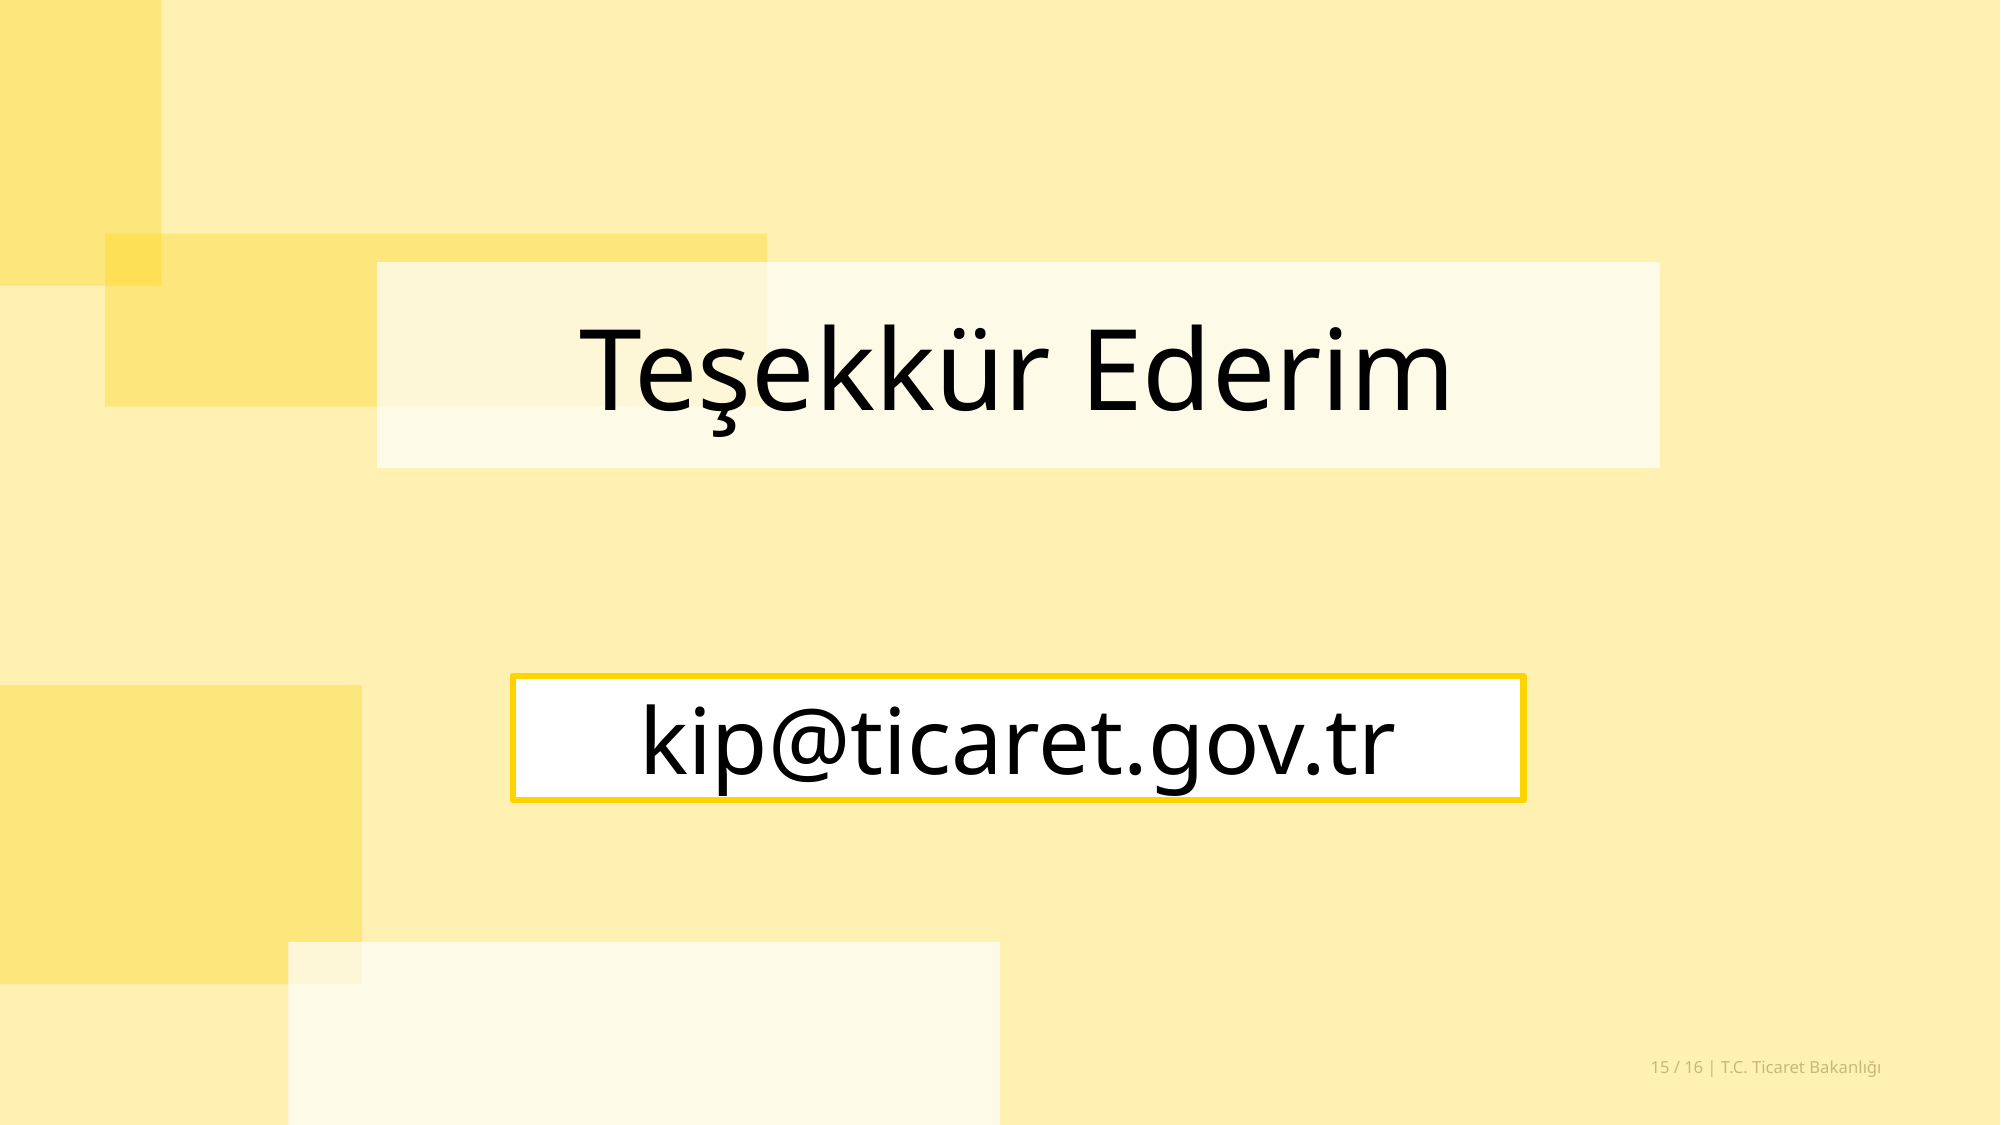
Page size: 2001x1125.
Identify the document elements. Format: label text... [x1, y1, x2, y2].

text_box [0, 0, 162, 287]
text_box kip@ticaret.gov.tr [512, 675, 1524, 801]
text_box [287, 941, 1001, 1125]
text_box [104, 233, 768, 408]
text_box Teşekkür Ederim [376, 261, 1661, 469]
text_box [0, 684, 363, 985]
text_box [0, 0, 2000, 1125]
